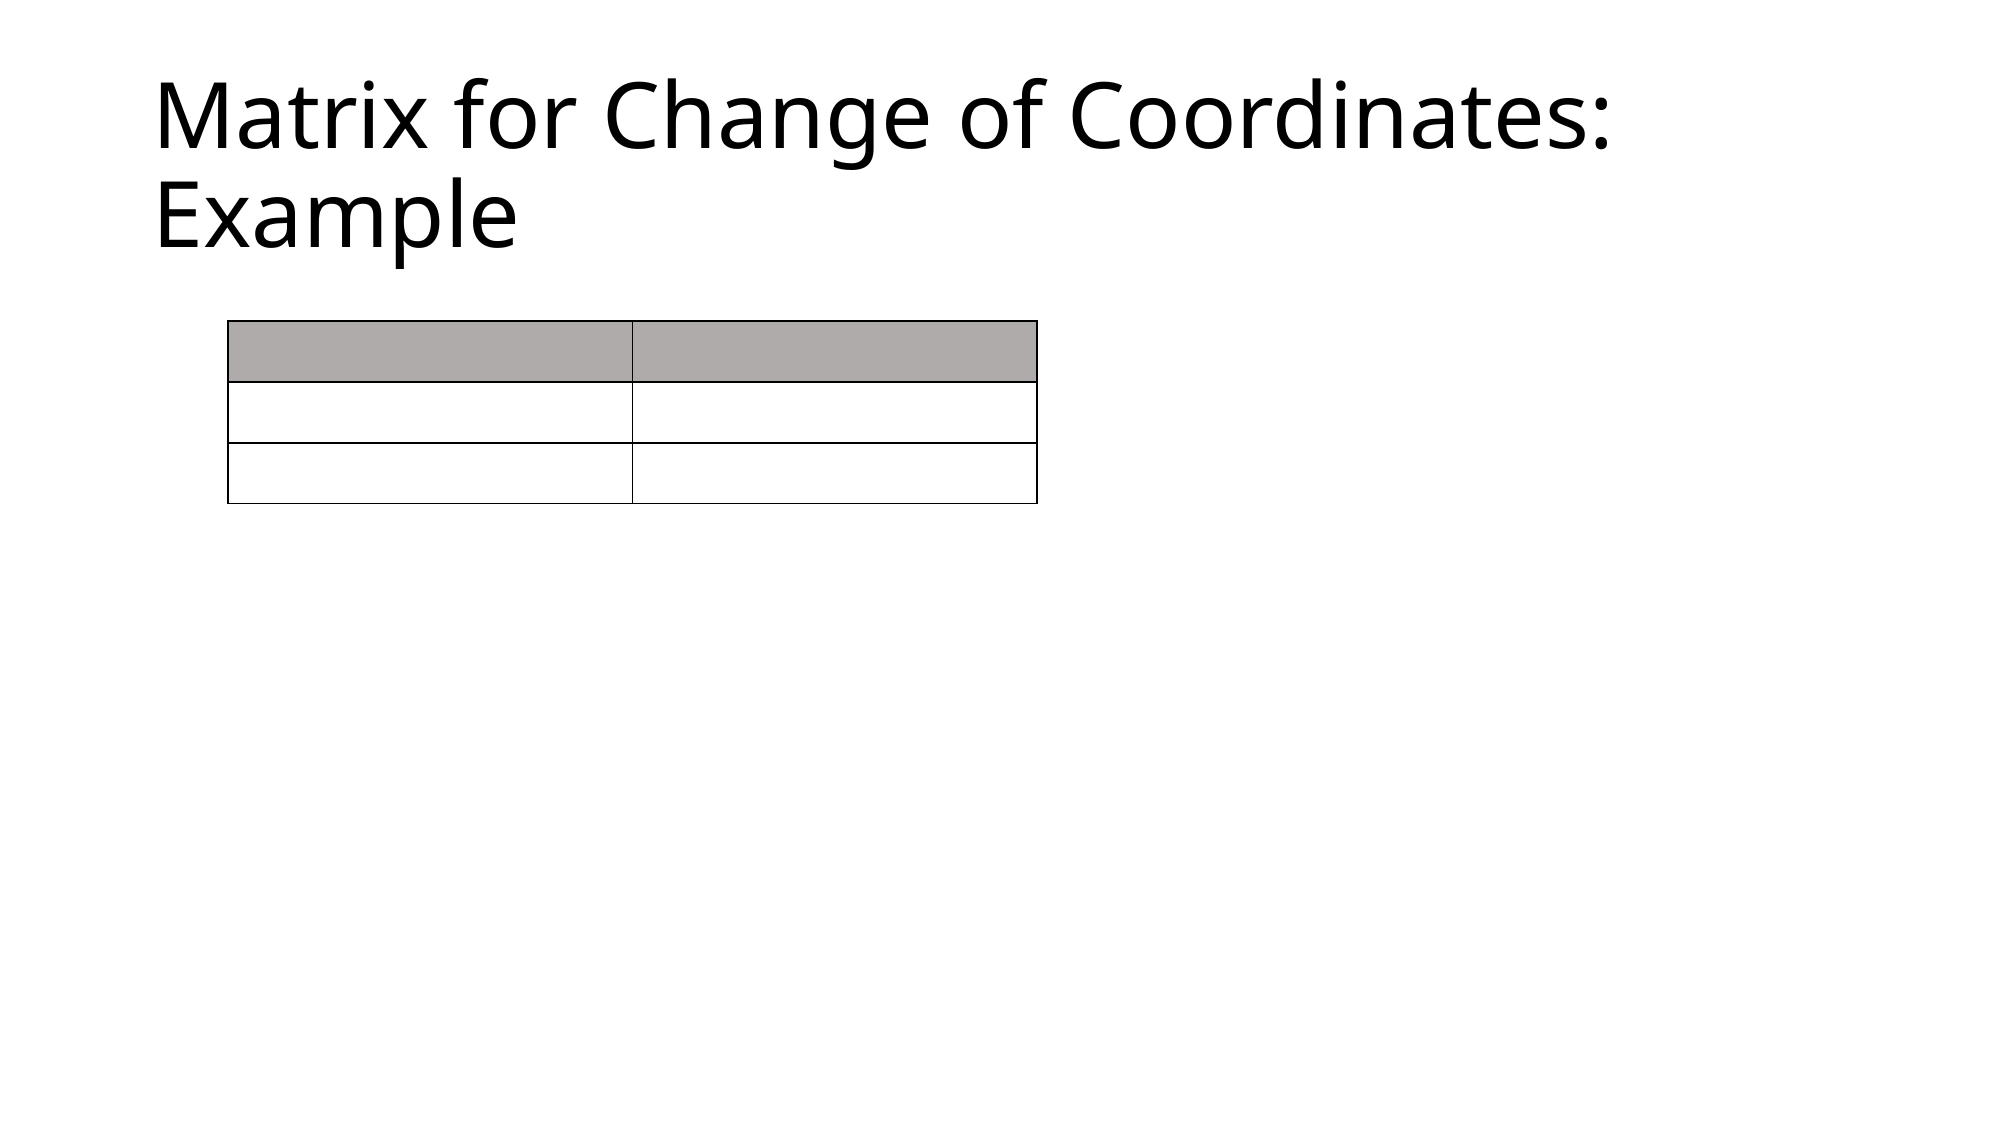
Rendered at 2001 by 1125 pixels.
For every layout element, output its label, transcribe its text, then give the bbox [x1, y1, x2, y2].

title Matrix for Change of Coordinates: Example [137, 59, 1863, 278]
